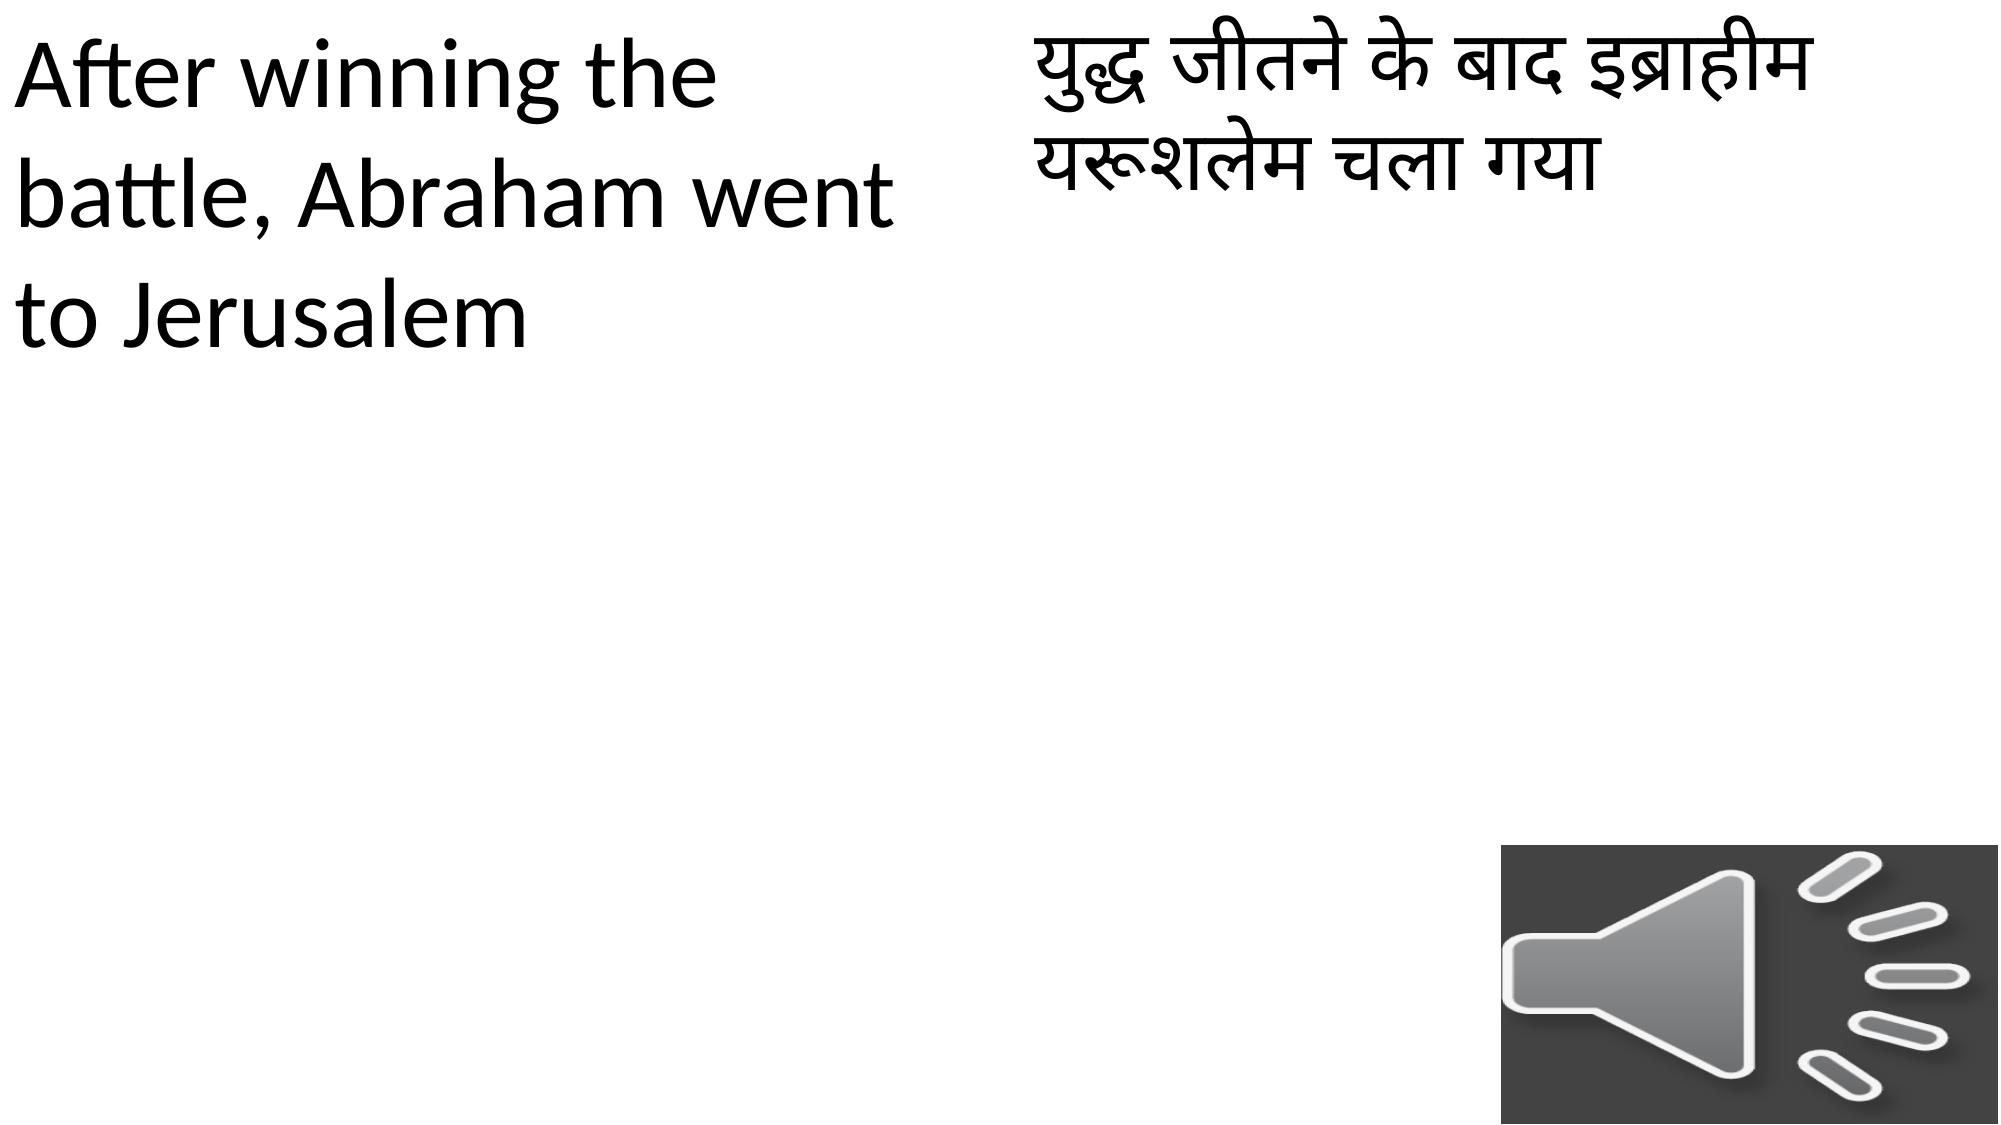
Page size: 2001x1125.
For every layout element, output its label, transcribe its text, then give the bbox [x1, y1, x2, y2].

text_box After winning the battle, Abraham went to Jerusalem [0, 0, 981, 1125]
picture [1500, 843, 2000, 1125]
text_box युद्ध जीतने के बाद इब्राहीम यरूशलेम चला गया [1019, 0, 2000, 1125]
